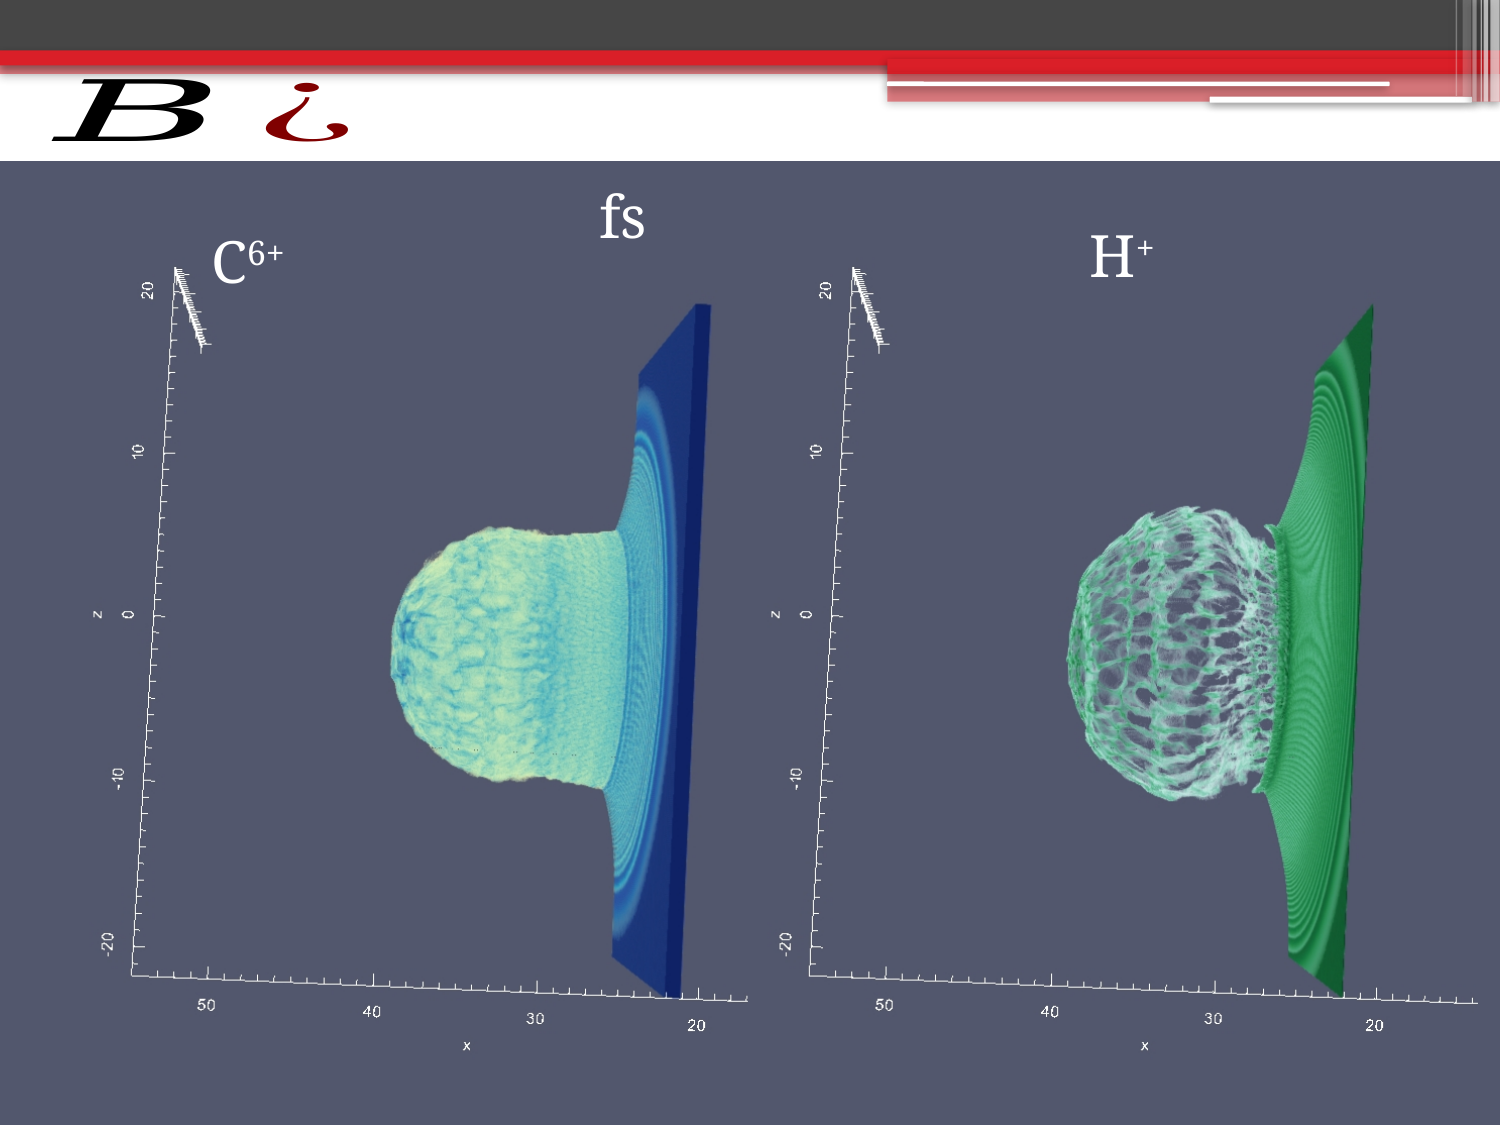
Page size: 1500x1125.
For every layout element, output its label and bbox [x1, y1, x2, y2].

picture [0, 160, 1500, 1125]
